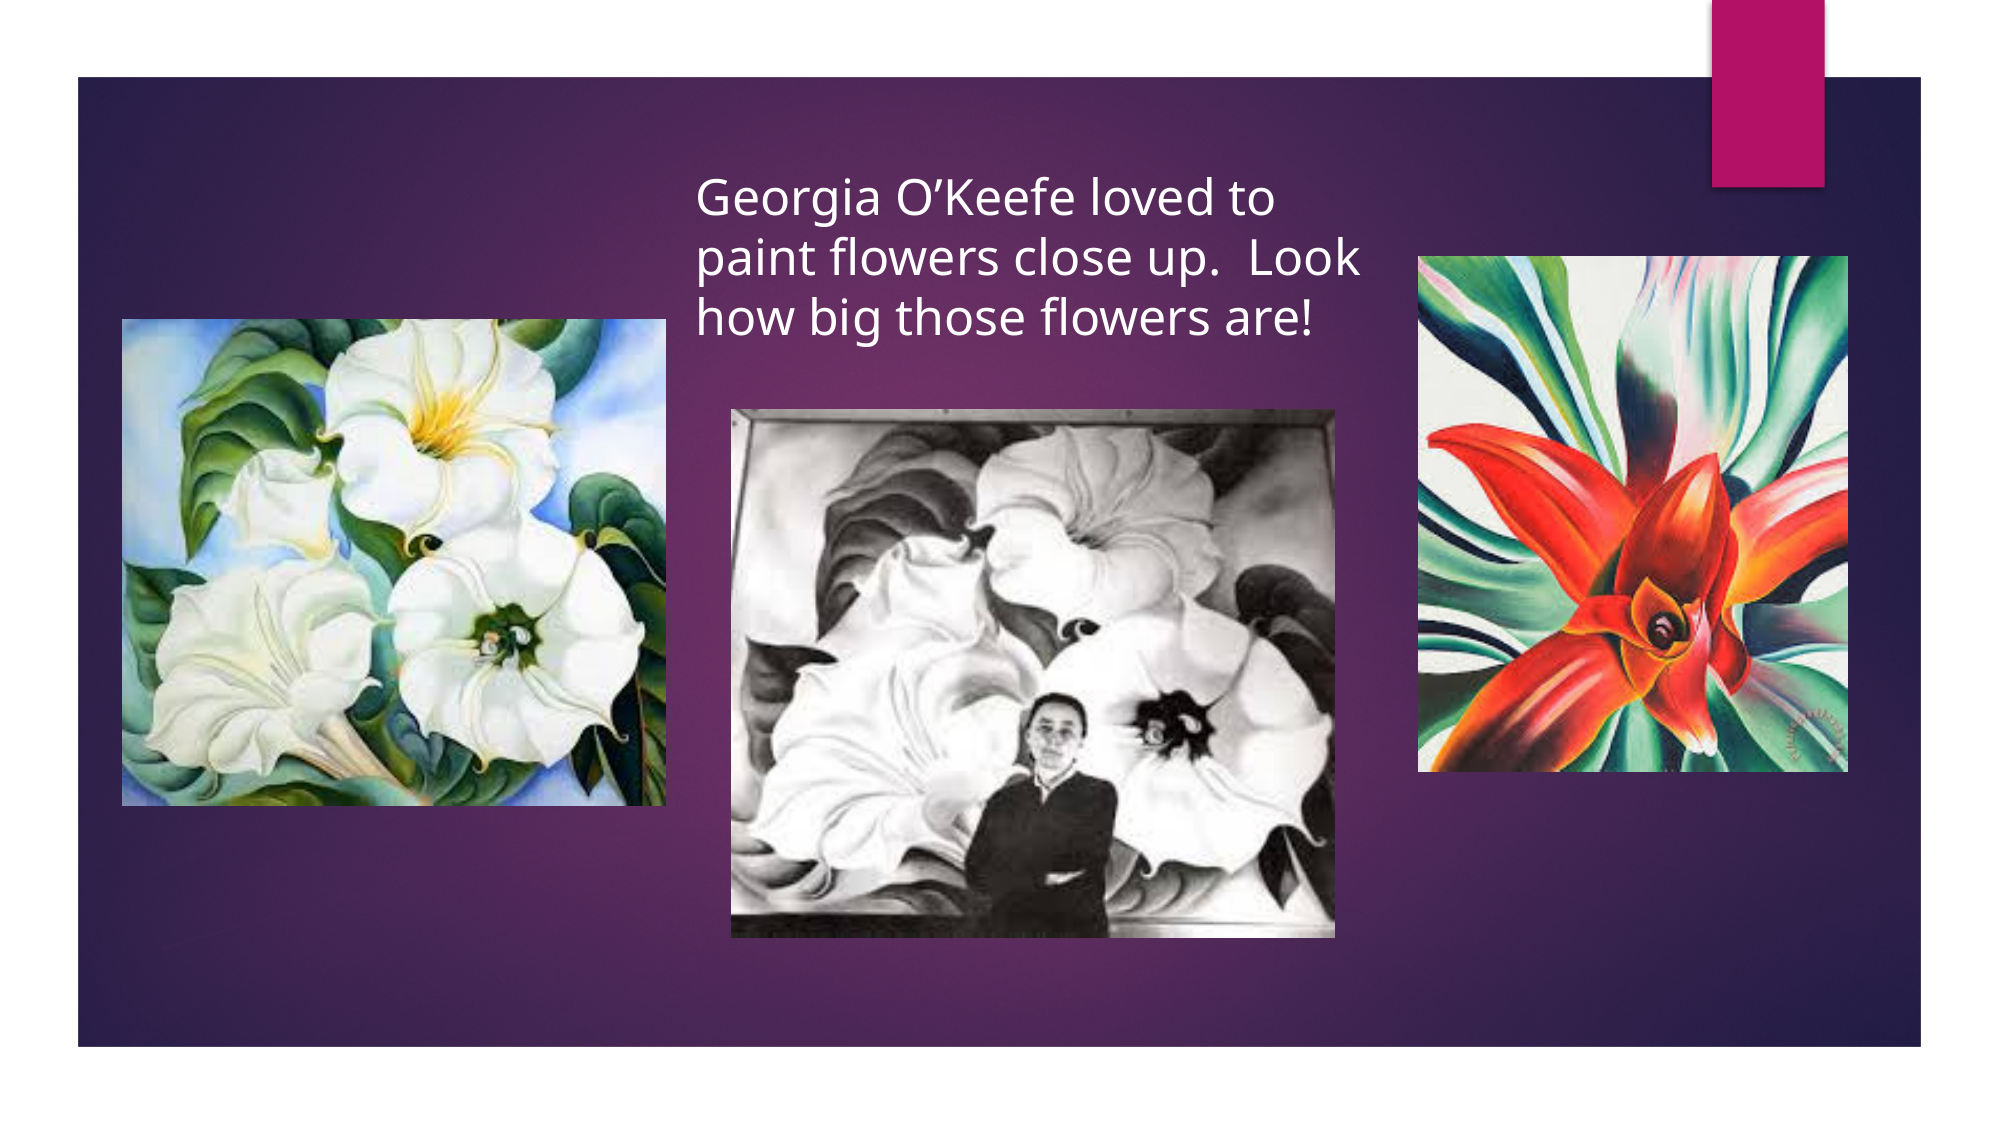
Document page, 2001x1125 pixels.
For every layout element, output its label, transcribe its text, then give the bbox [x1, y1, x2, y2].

text_box Georgia O’Keefe loved to paint flowers close up. Look how big those flowers are! [681, 157, 1403, 353]
picture [1418, 255, 1849, 772]
picture [731, 409, 1335, 938]
picture [121, 319, 666, 806]
